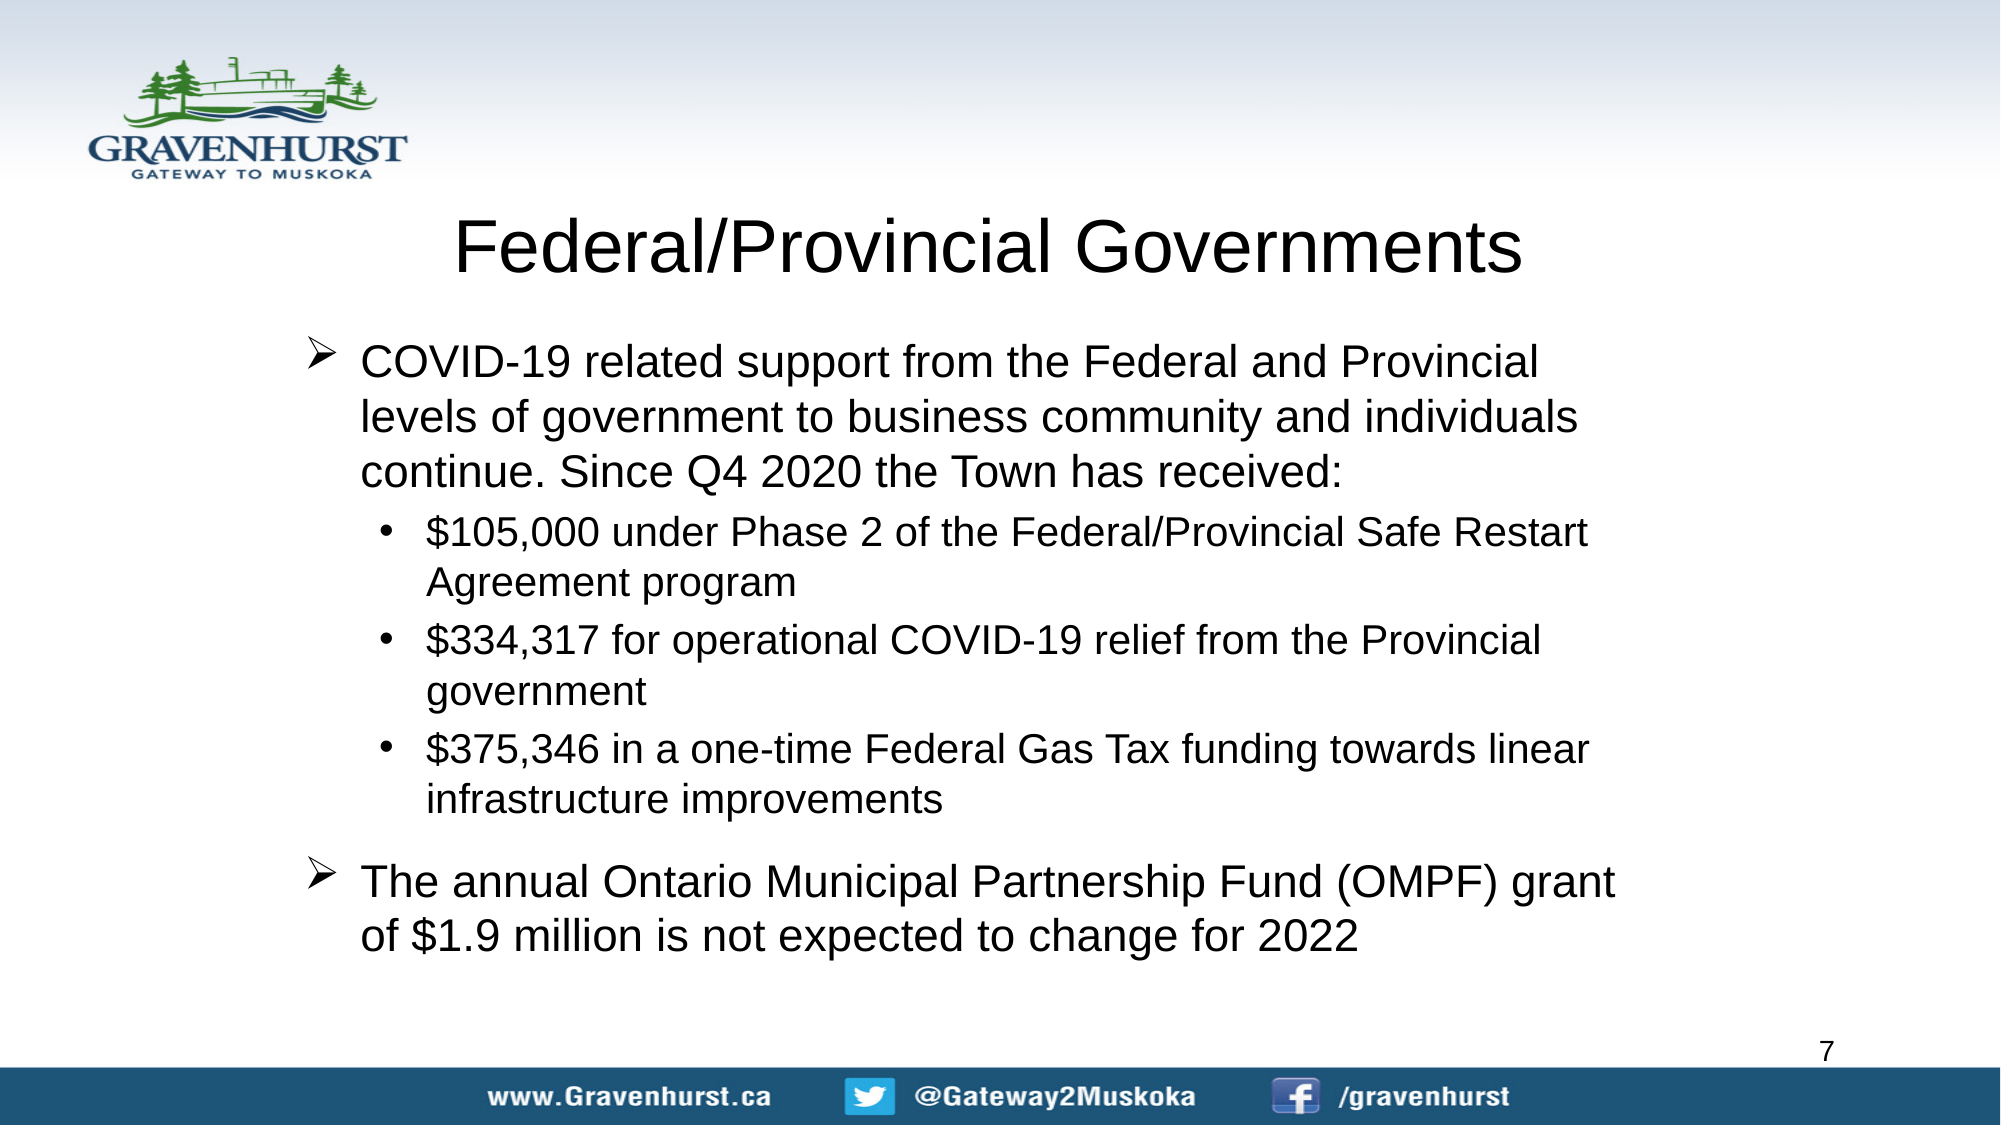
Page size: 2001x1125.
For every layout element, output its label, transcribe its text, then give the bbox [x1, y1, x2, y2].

title Federal/Provincial Governments [138, 193, 1840, 382]
picture [0, 0, 2001, 1125]
slide_number 7 [1433, 1024, 1851, 1101]
list COVID-19 related support from the Federal and Provincial levels of government to business community and individuals continue. Since Q4 2020 the Town has received: $105,000 under Phase 2 of the Federal/Provincial Safe Restart Agreement program $334,317 for operational COVID-19 relief from the Provincial government $375,346 in a one-time Federal Gas Tax funding towards linear infrastructure improvements The annual Ontario Municipal Partnership Fund (OMPF) grant of $1.9 million is not expected to change for 2022 [288, 323, 1670, 992]
